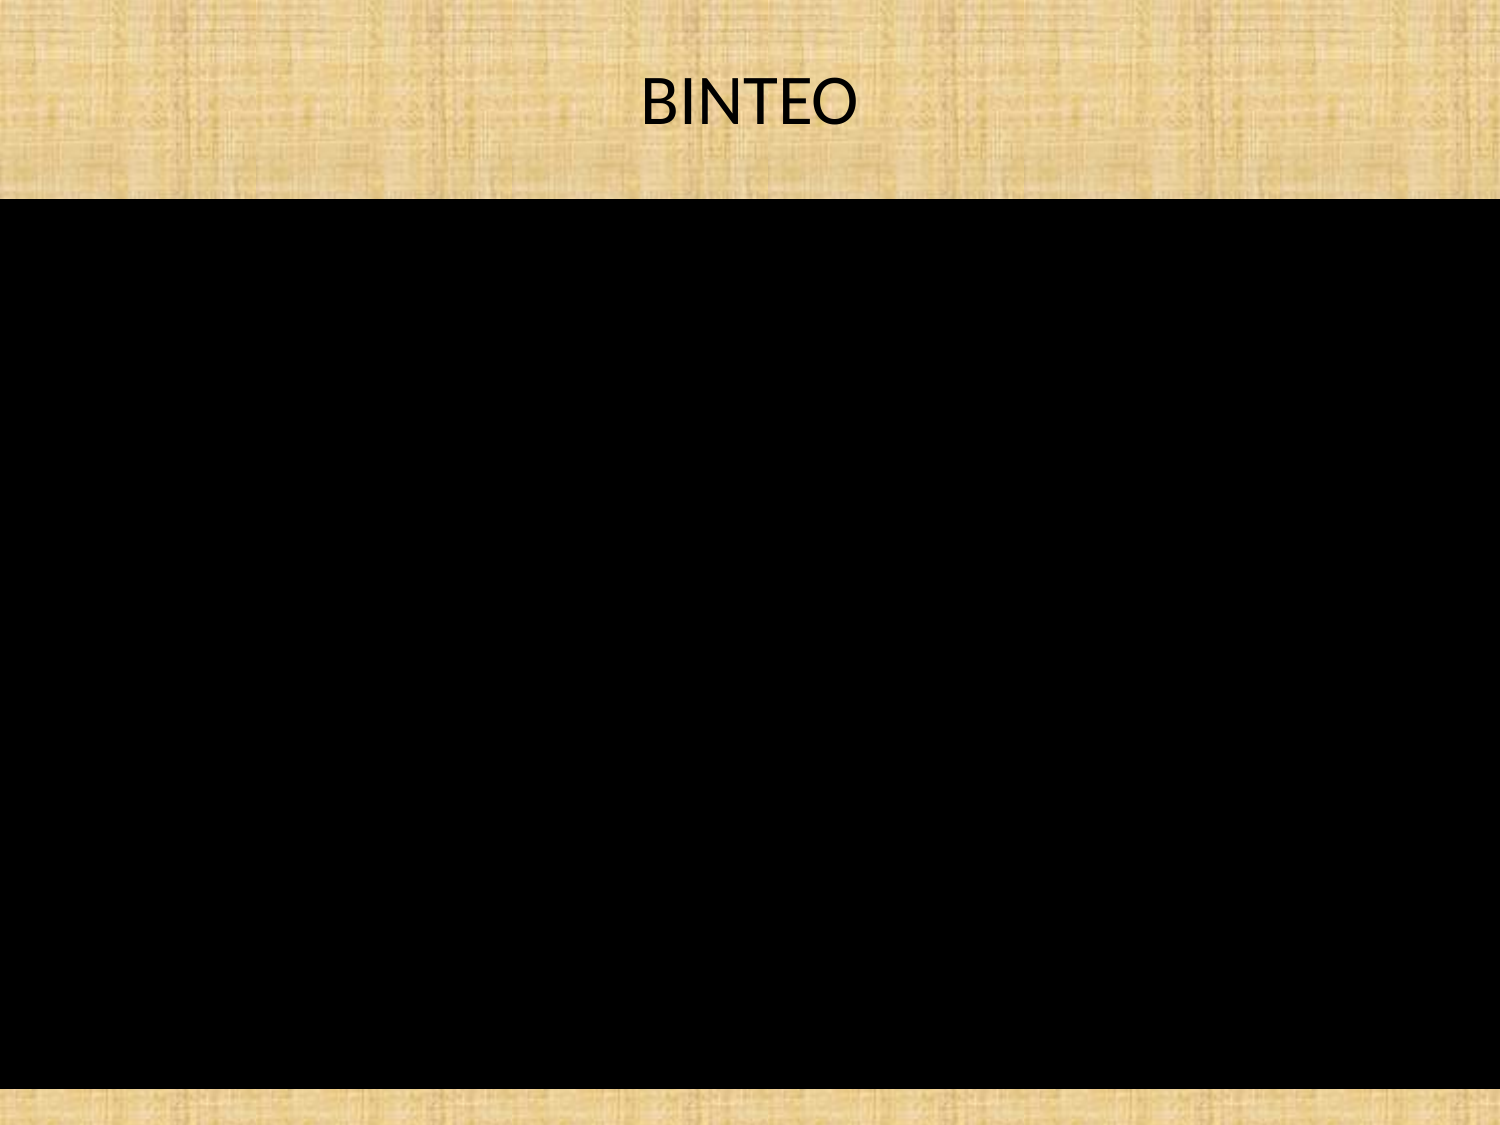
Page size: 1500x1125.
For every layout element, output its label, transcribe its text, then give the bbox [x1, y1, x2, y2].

picture [0, 0, 1500, 198]
title ΒΙΝΤΕΟ [75, 45, 1425, 197]
picture [0, 1091, 1500, 1125]
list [0, 198, 1500, 1091]
